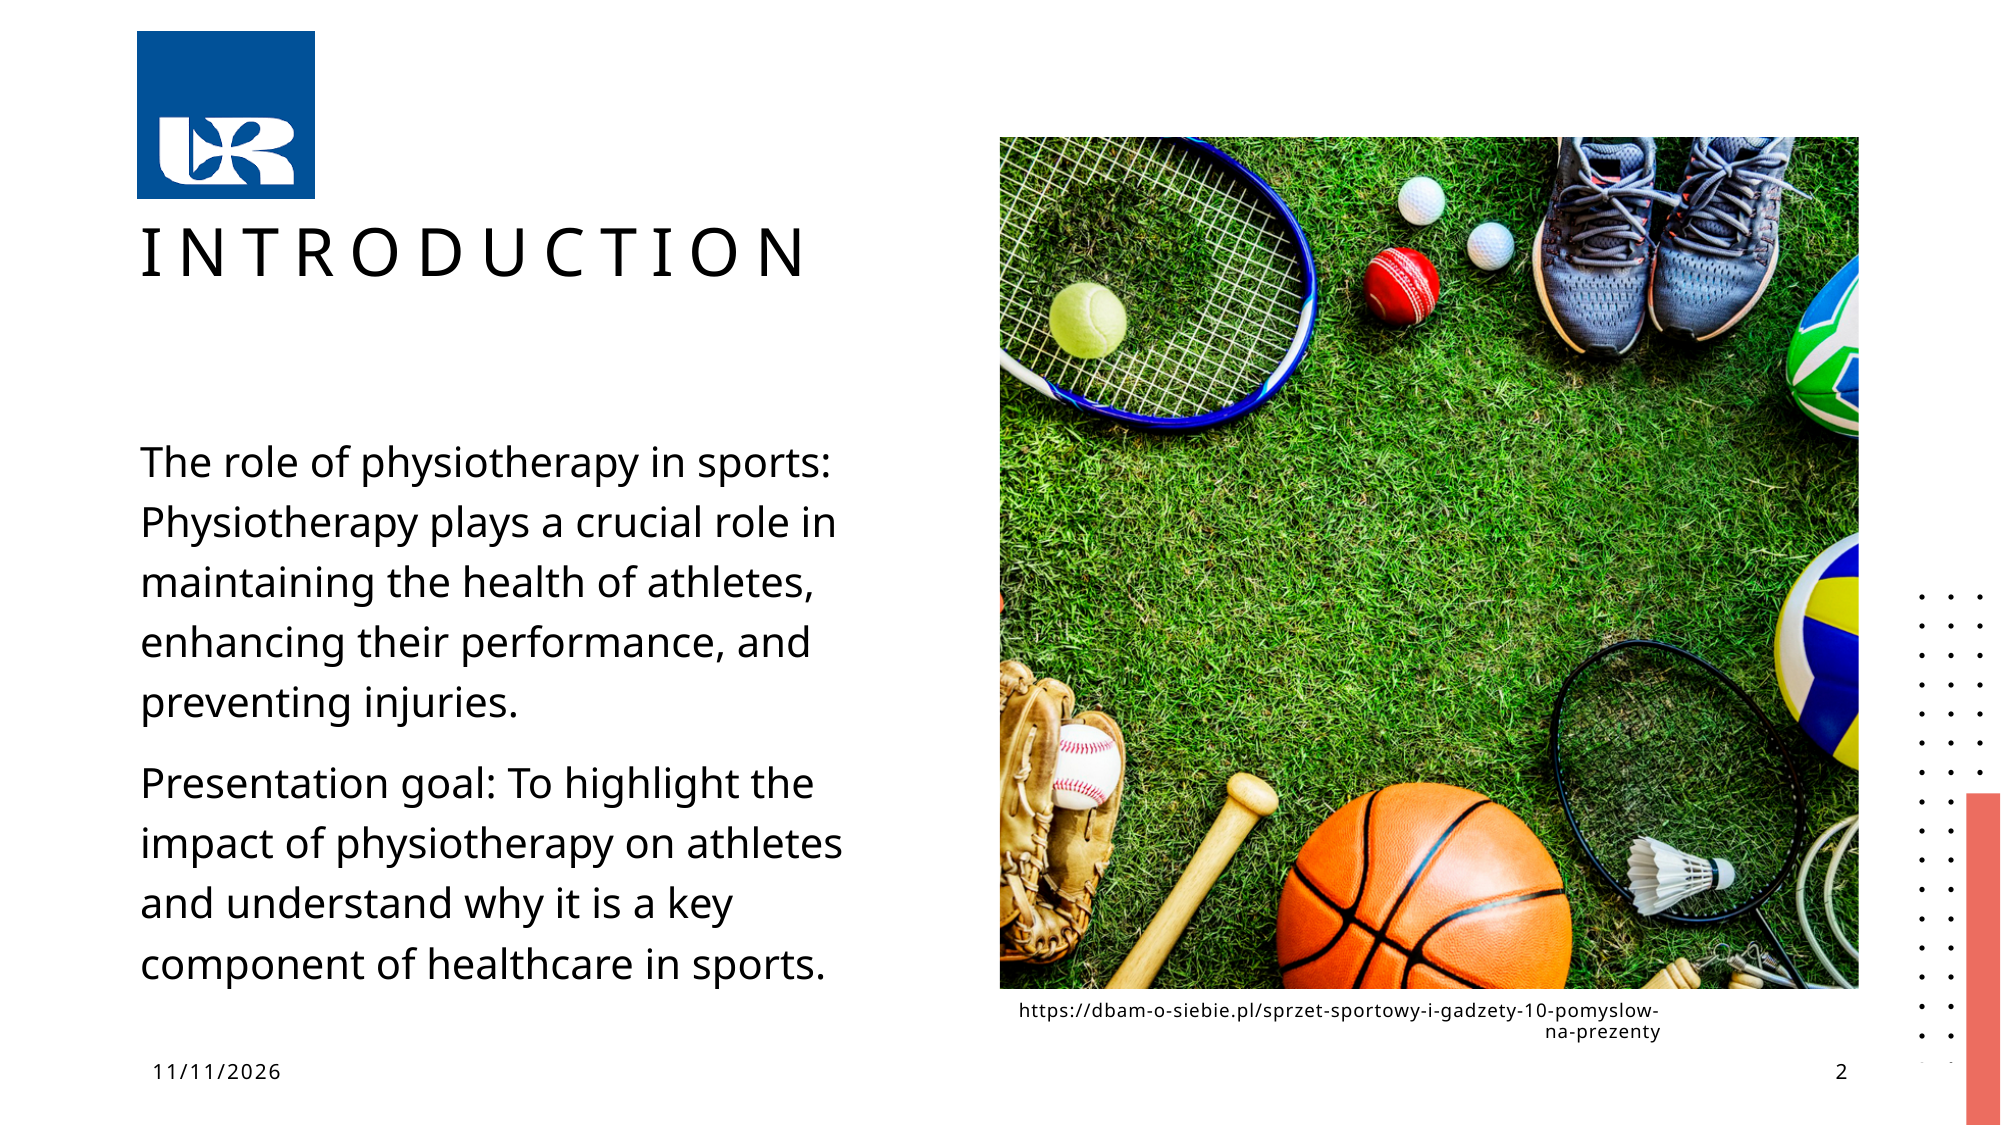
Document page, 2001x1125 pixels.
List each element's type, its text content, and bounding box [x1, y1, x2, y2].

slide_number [137, 1042, 588, 1103]
picture [999, 137, 1859, 989]
footer https://dbam-o-siebie.pl/sprzet-sportowy-i-gadzety-10-pomyslow-na-prezenty [999, 992, 1675, 1052]
slide_number 2 [1412, 1042, 1863, 1103]
picture [137, 31, 315, 199]
list The role of physiotherapy in sports: Physiotherapy plays a crucial role in maintaining the health of athletes, enhancing their performance, and preventing injuries. Presentation goal: To highlight the impact of physiotherapy on athletes and understand why it is a key component of healthcare in sports. [124, 418, 888, 1010]
title Introduction [124, 186, 888, 417]
picture [1907, 582, 1994, 1064]
